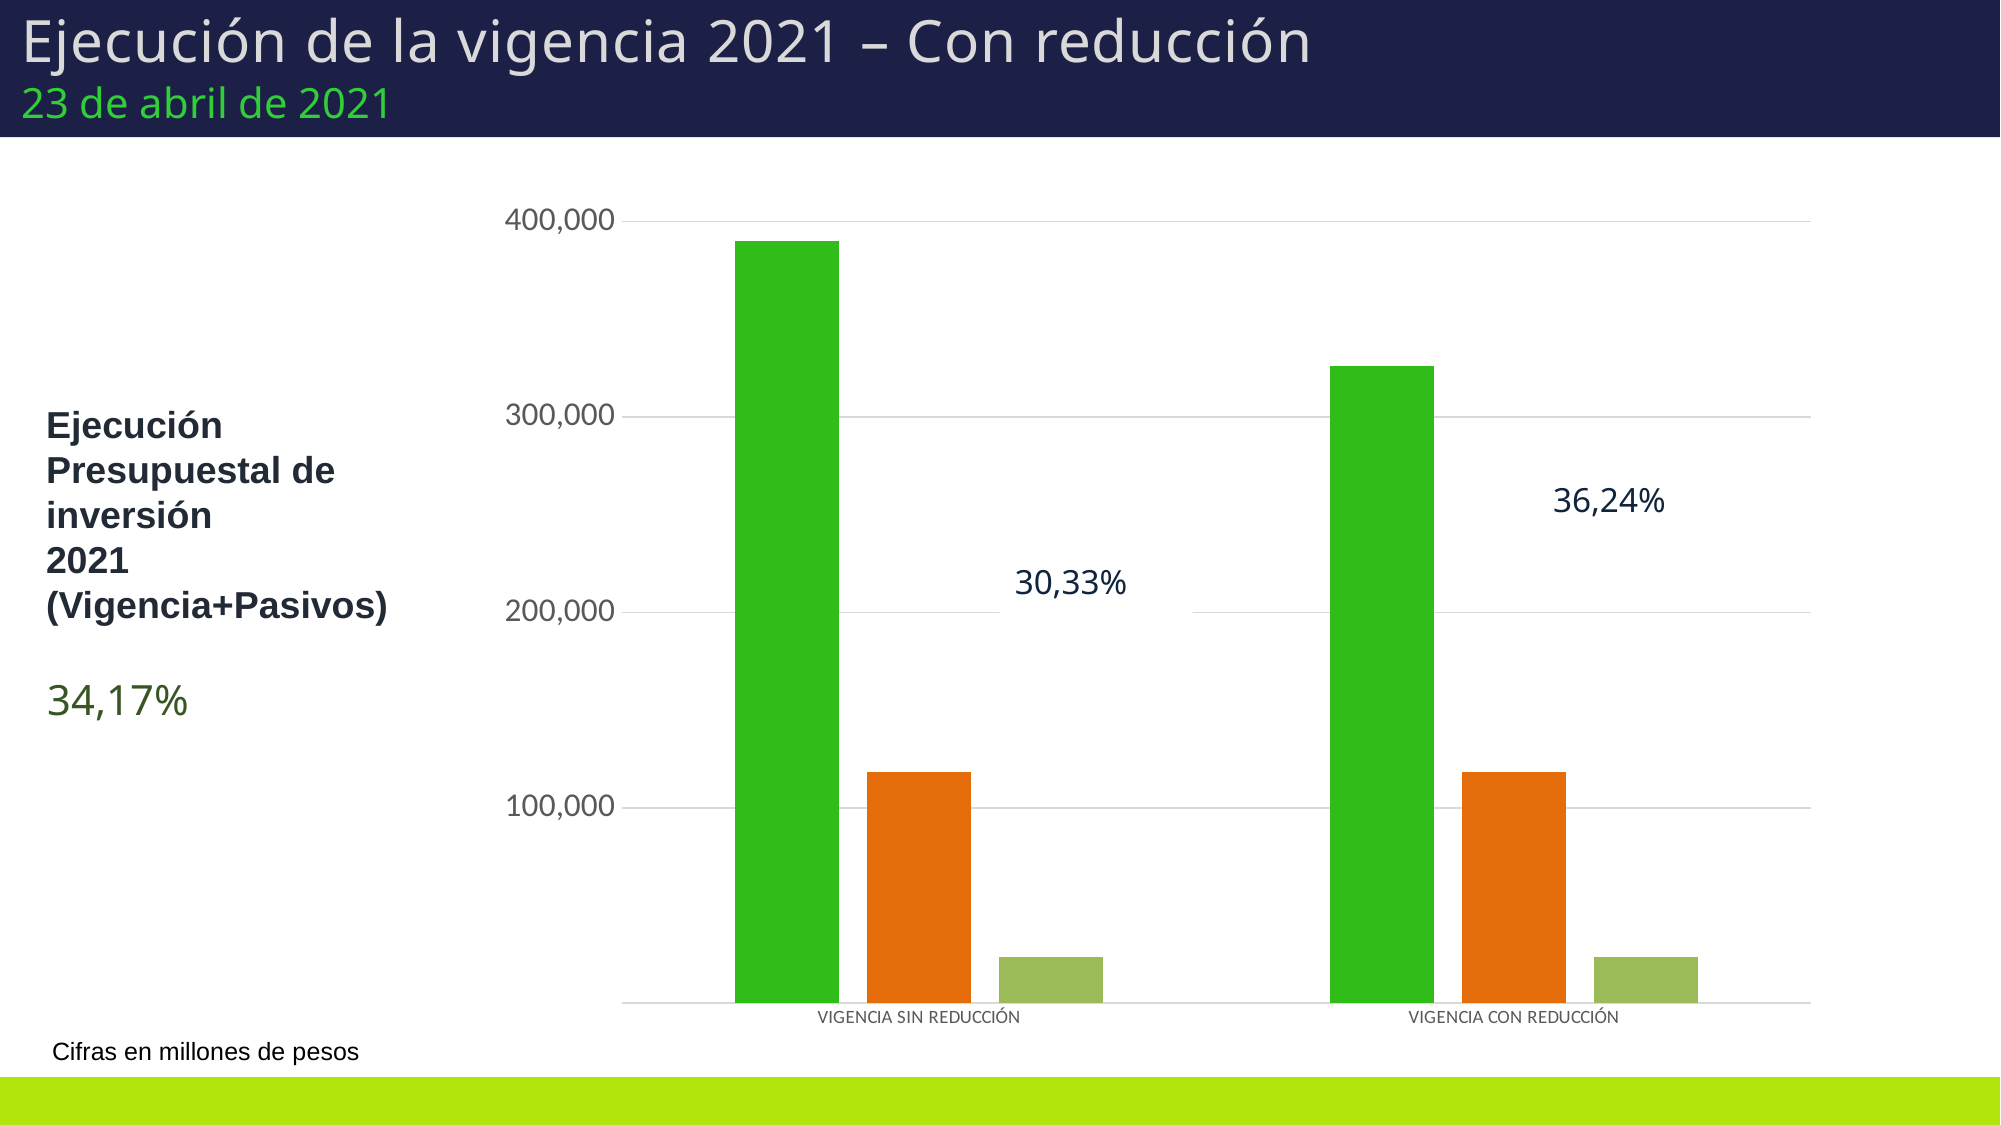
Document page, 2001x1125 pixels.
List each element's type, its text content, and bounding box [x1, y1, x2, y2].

chart [477, 188, 1839, 1046]
text_box [0, 0, 2000, 138]
text_box Ejecución Presupuestal de inversión 2021 (Vigencia+Pasivos) 34,17% [31, 394, 408, 731]
text_box Ejecución de la vigencia 2021 – Con reducción 23 de abril de 2021 [19, 10, 1751, 128]
text_box Cifras en millones de pesos [18, 1027, 394, 1073]
text_box [0, 1077, 2000, 1125]
